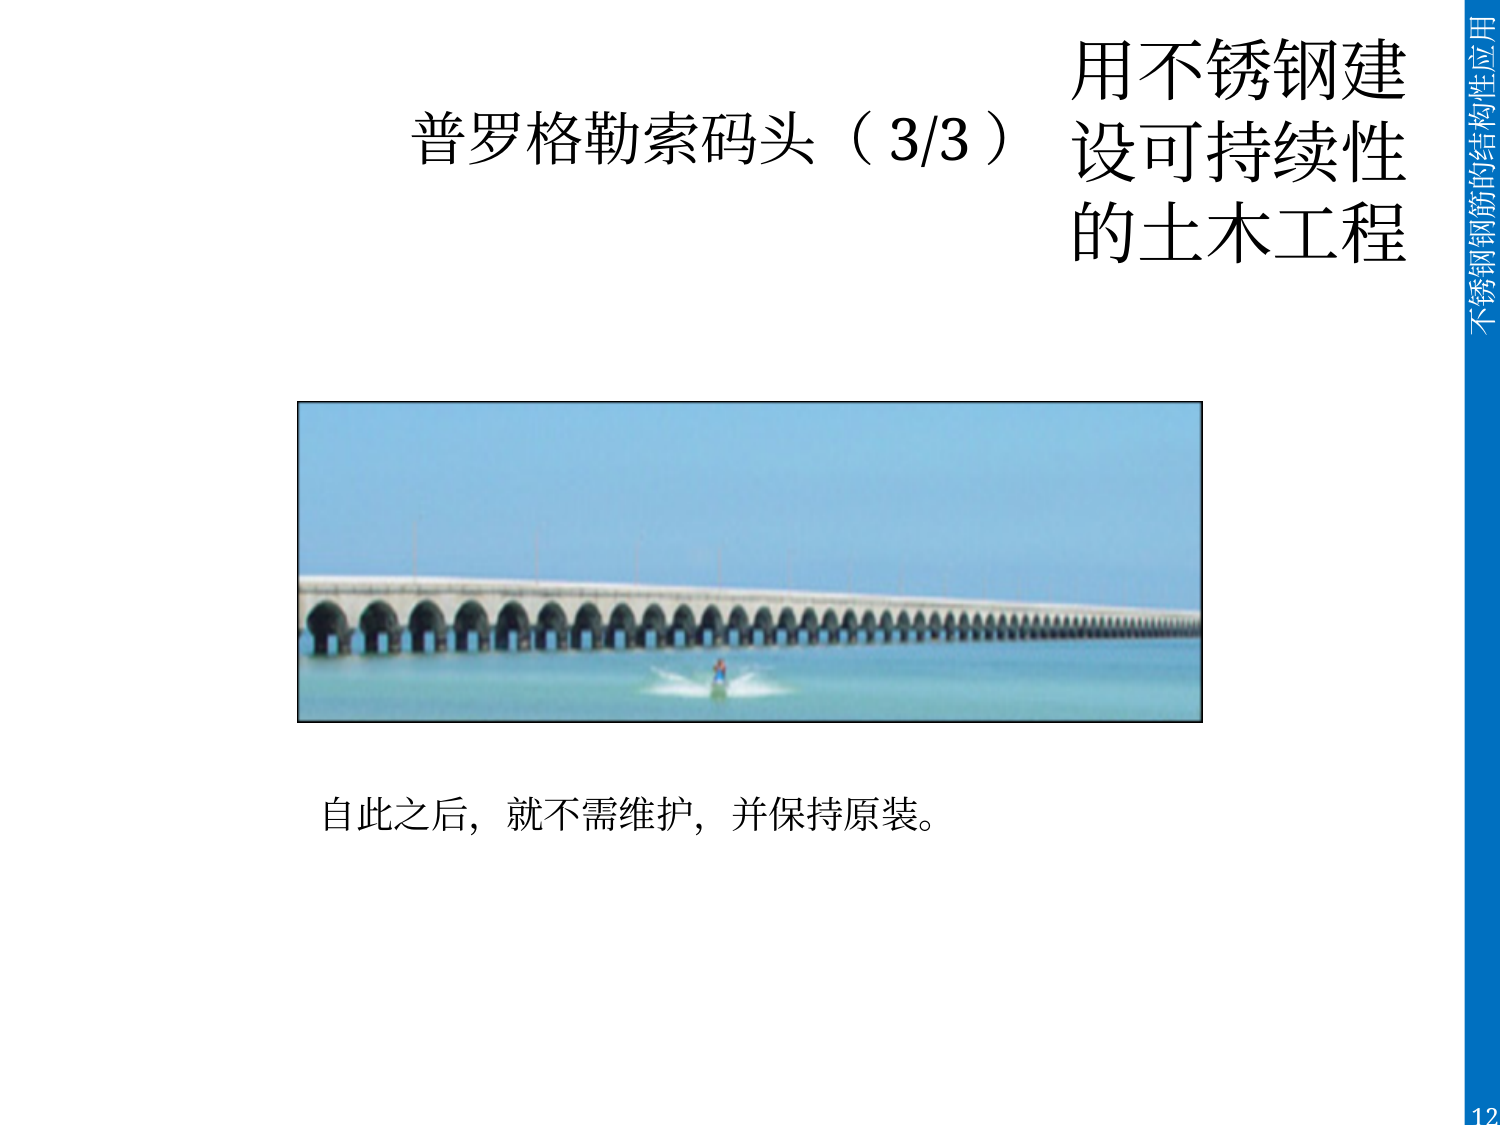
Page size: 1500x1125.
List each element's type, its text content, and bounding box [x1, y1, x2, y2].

text_box 用不锈钢建设可持续性的土木工程 [1021, 19, 1457, 281]
title 普罗格勒索码头（3/3） [88, 54, 1021, 220]
text_box 自此之后，就不需维护，并保持原装。 [303, 783, 1204, 917]
picture [297, 401, 1203, 724]
